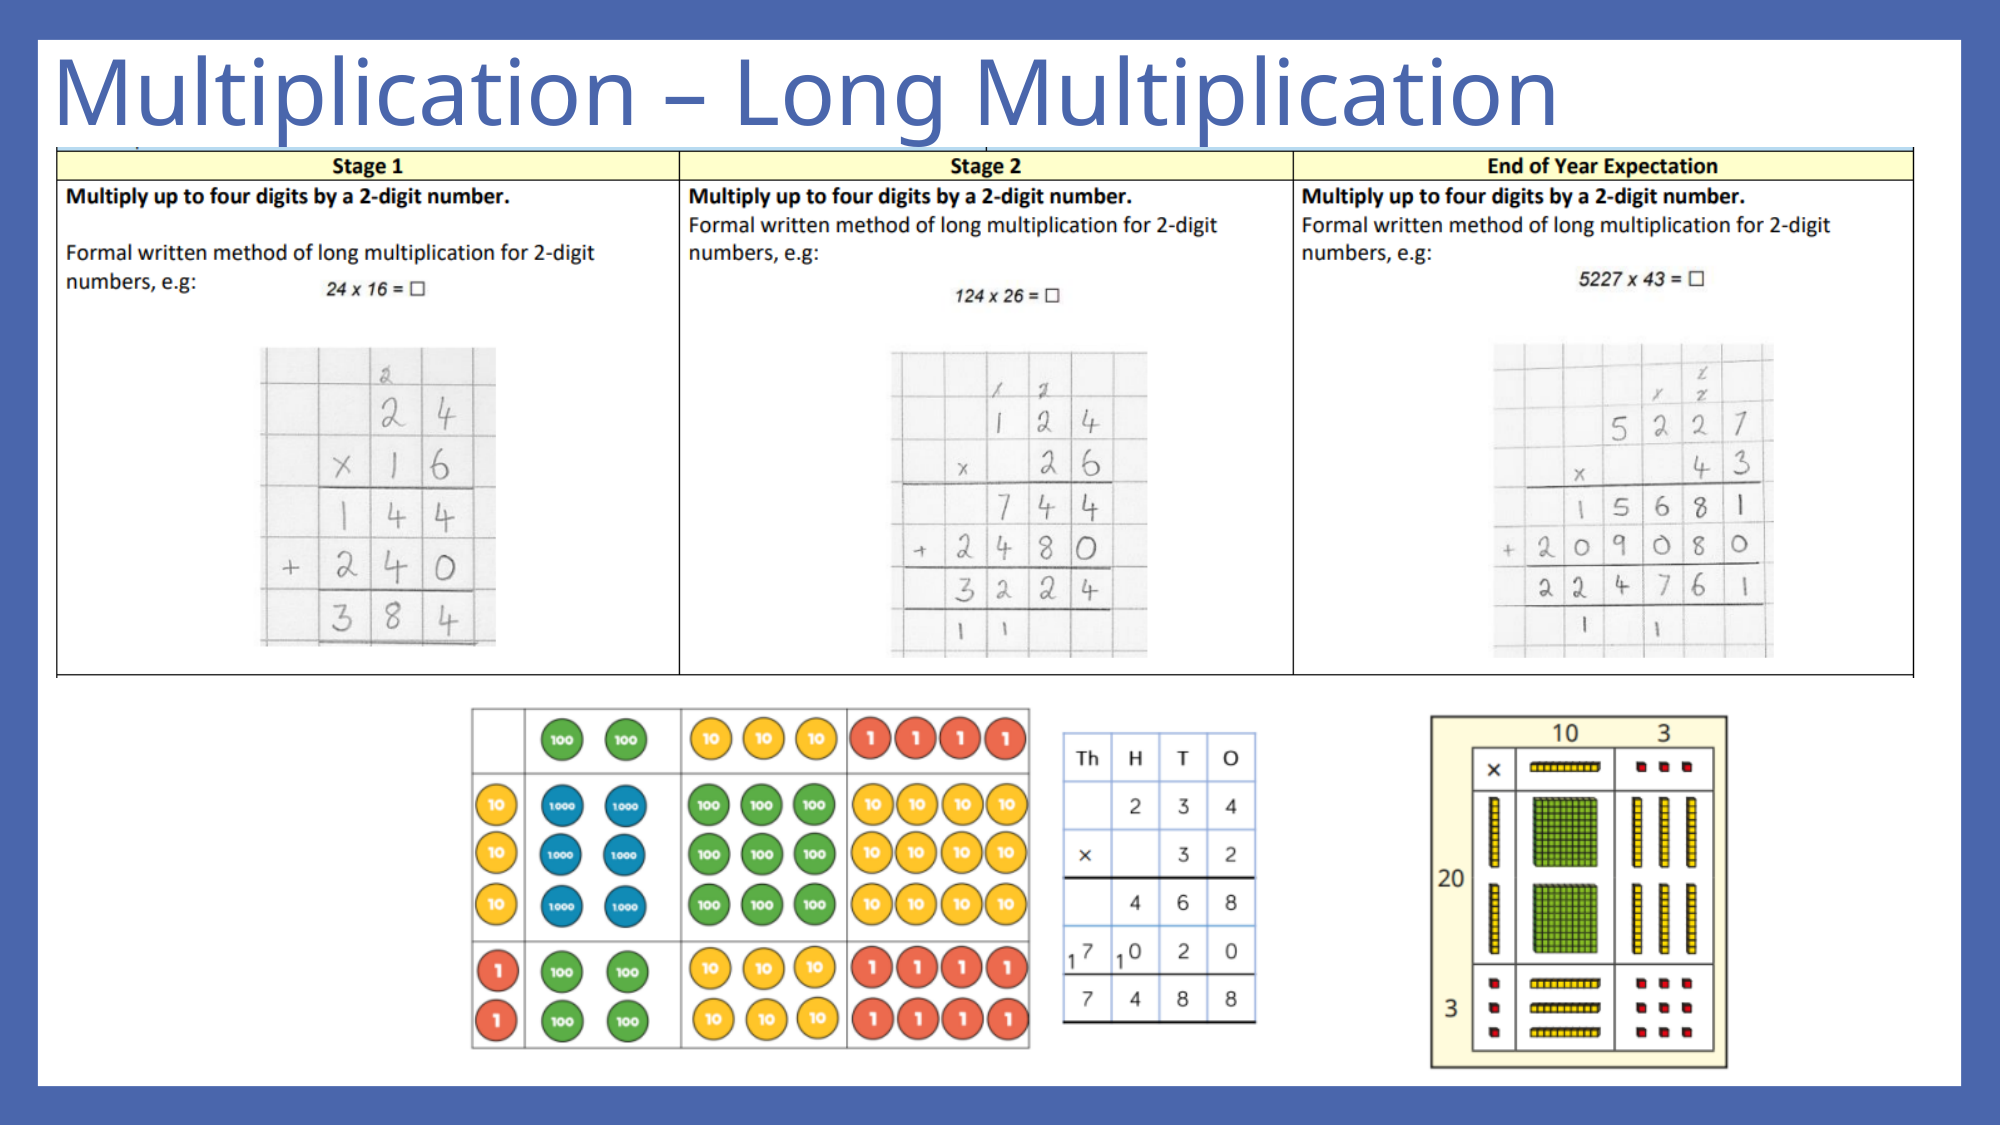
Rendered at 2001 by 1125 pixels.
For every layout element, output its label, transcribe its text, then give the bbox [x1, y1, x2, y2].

picture [49, 147, 1918, 678]
title Multiplication – Long Multiplication [35, 0, 1656, 207]
picture [463, 695, 1733, 1084]
